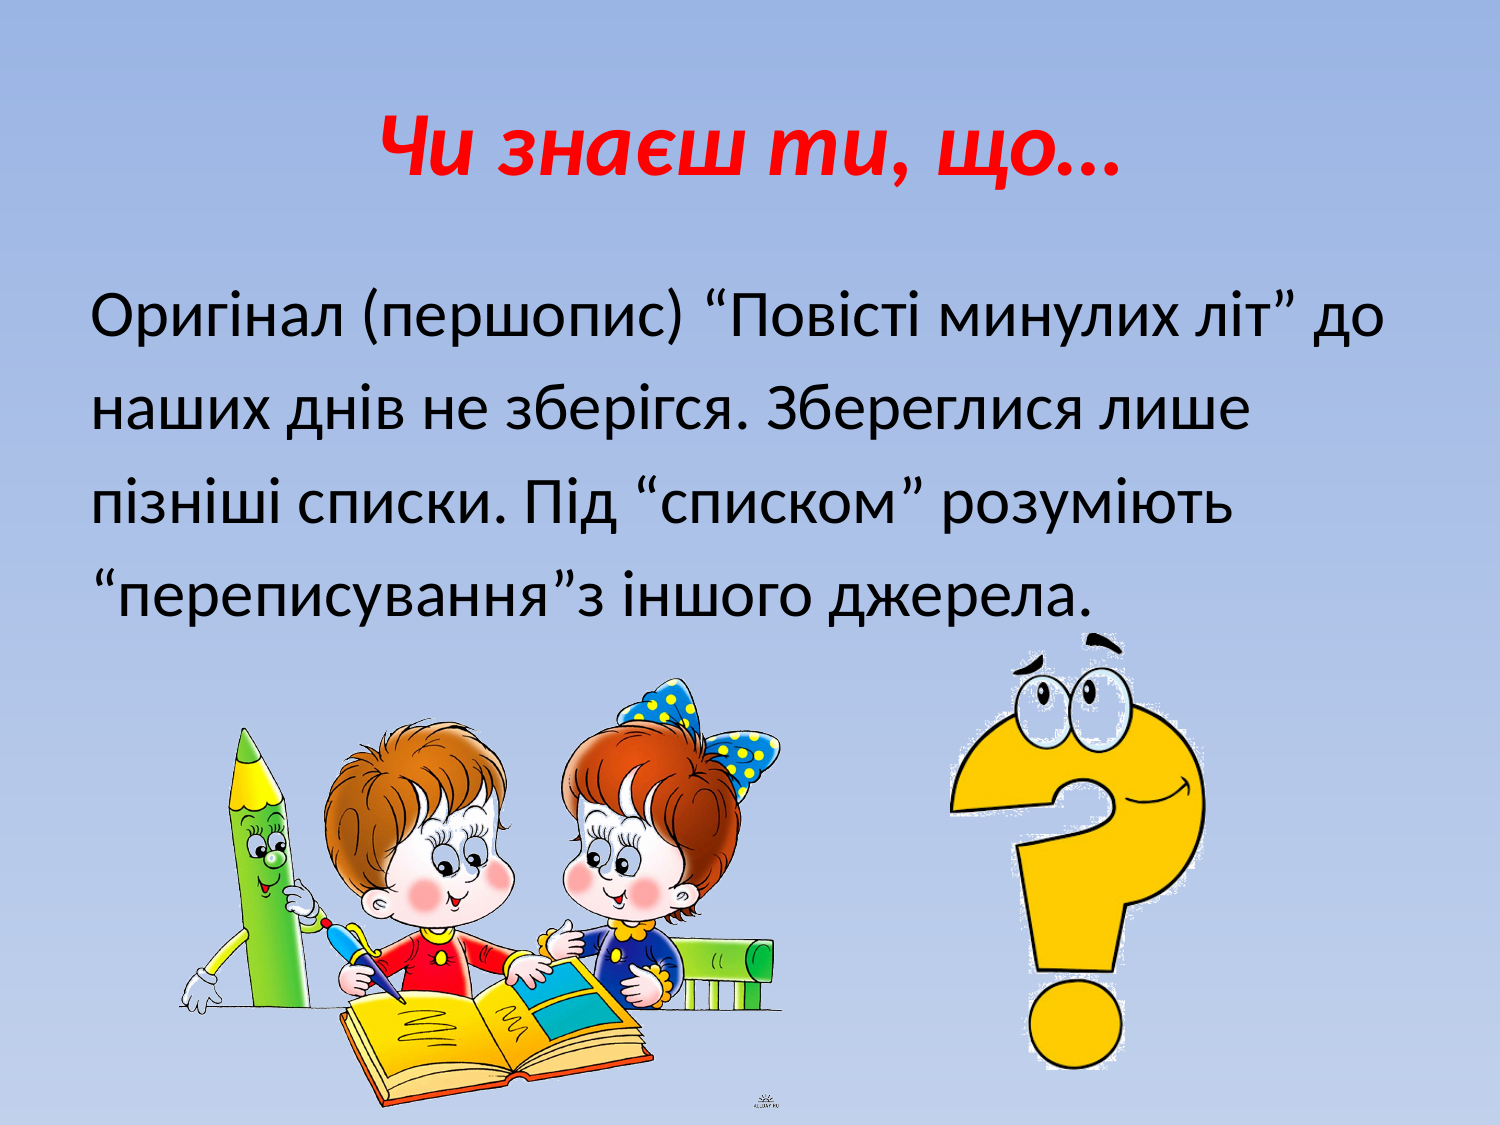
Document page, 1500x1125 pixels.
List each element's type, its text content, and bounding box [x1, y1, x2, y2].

list Оригінал (першопис) “Повісті минулих літ” до наших днів не зберігся. Збереглися лише пізніші списки. Під “списком” розуміють “переписування”з іншого джерела. [75, 262, 1425, 1005]
title Чи знаєш ти, що… [75, 45, 1425, 233]
picture [950, 633, 1207, 1070]
picture [179, 666, 782, 1112]
